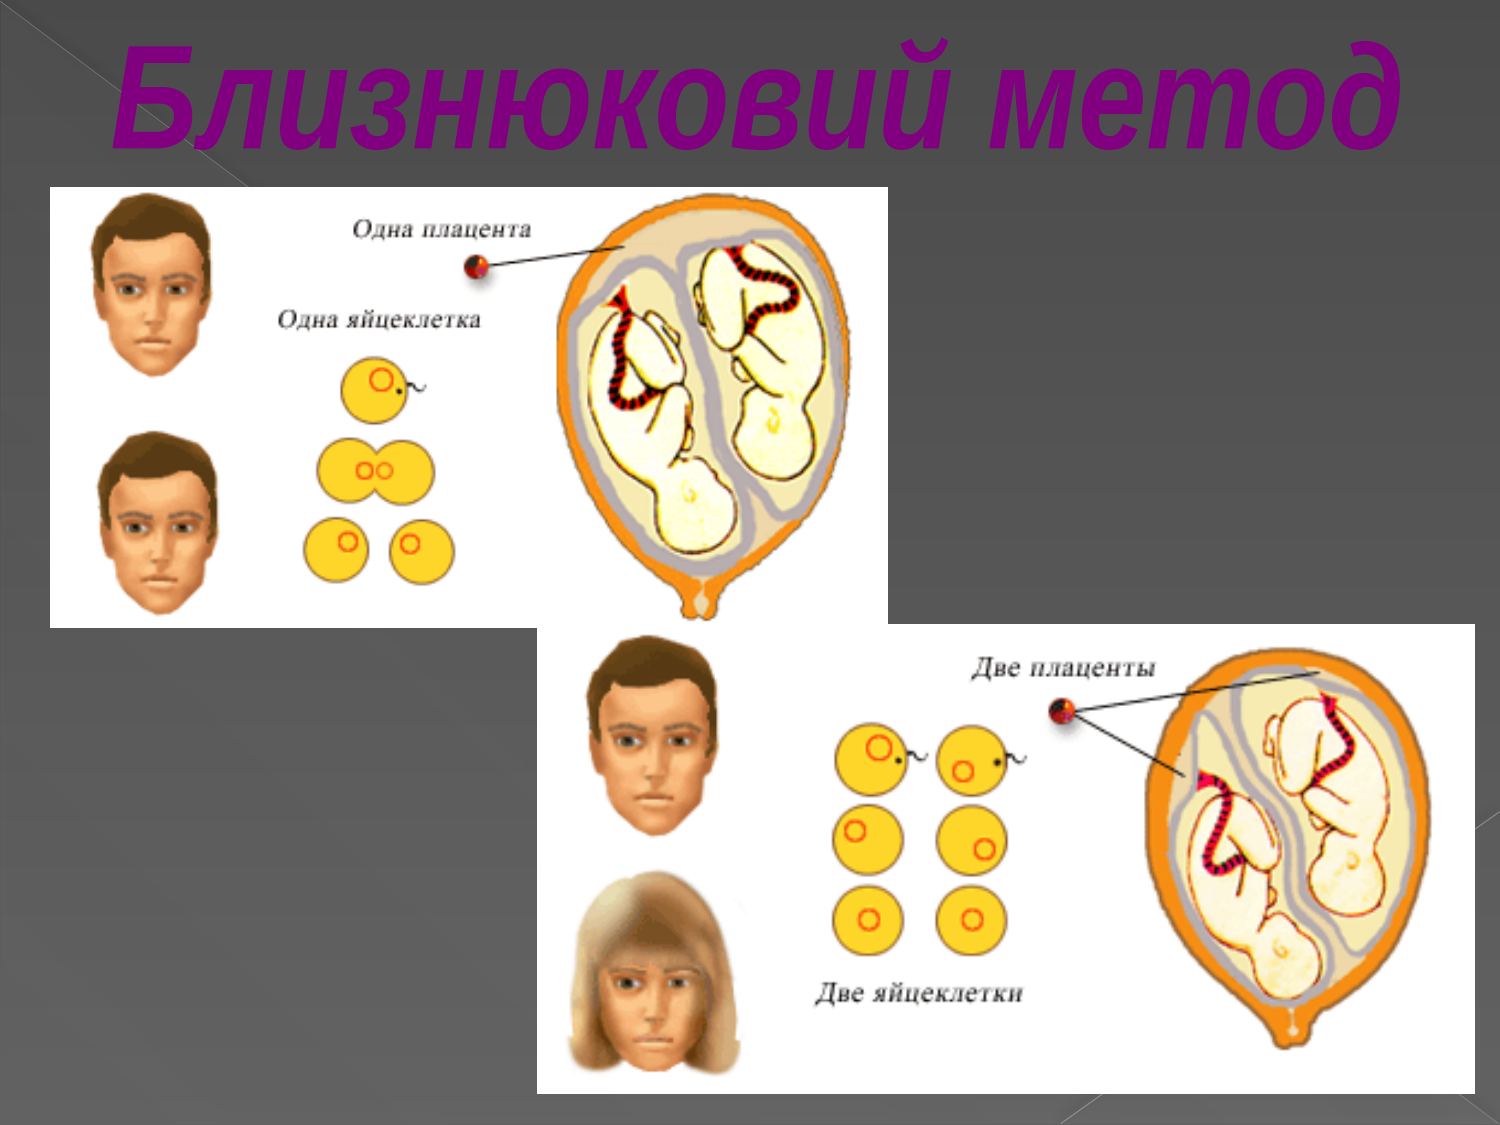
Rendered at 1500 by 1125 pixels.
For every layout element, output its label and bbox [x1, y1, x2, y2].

picture [49, 187, 1476, 1094]
